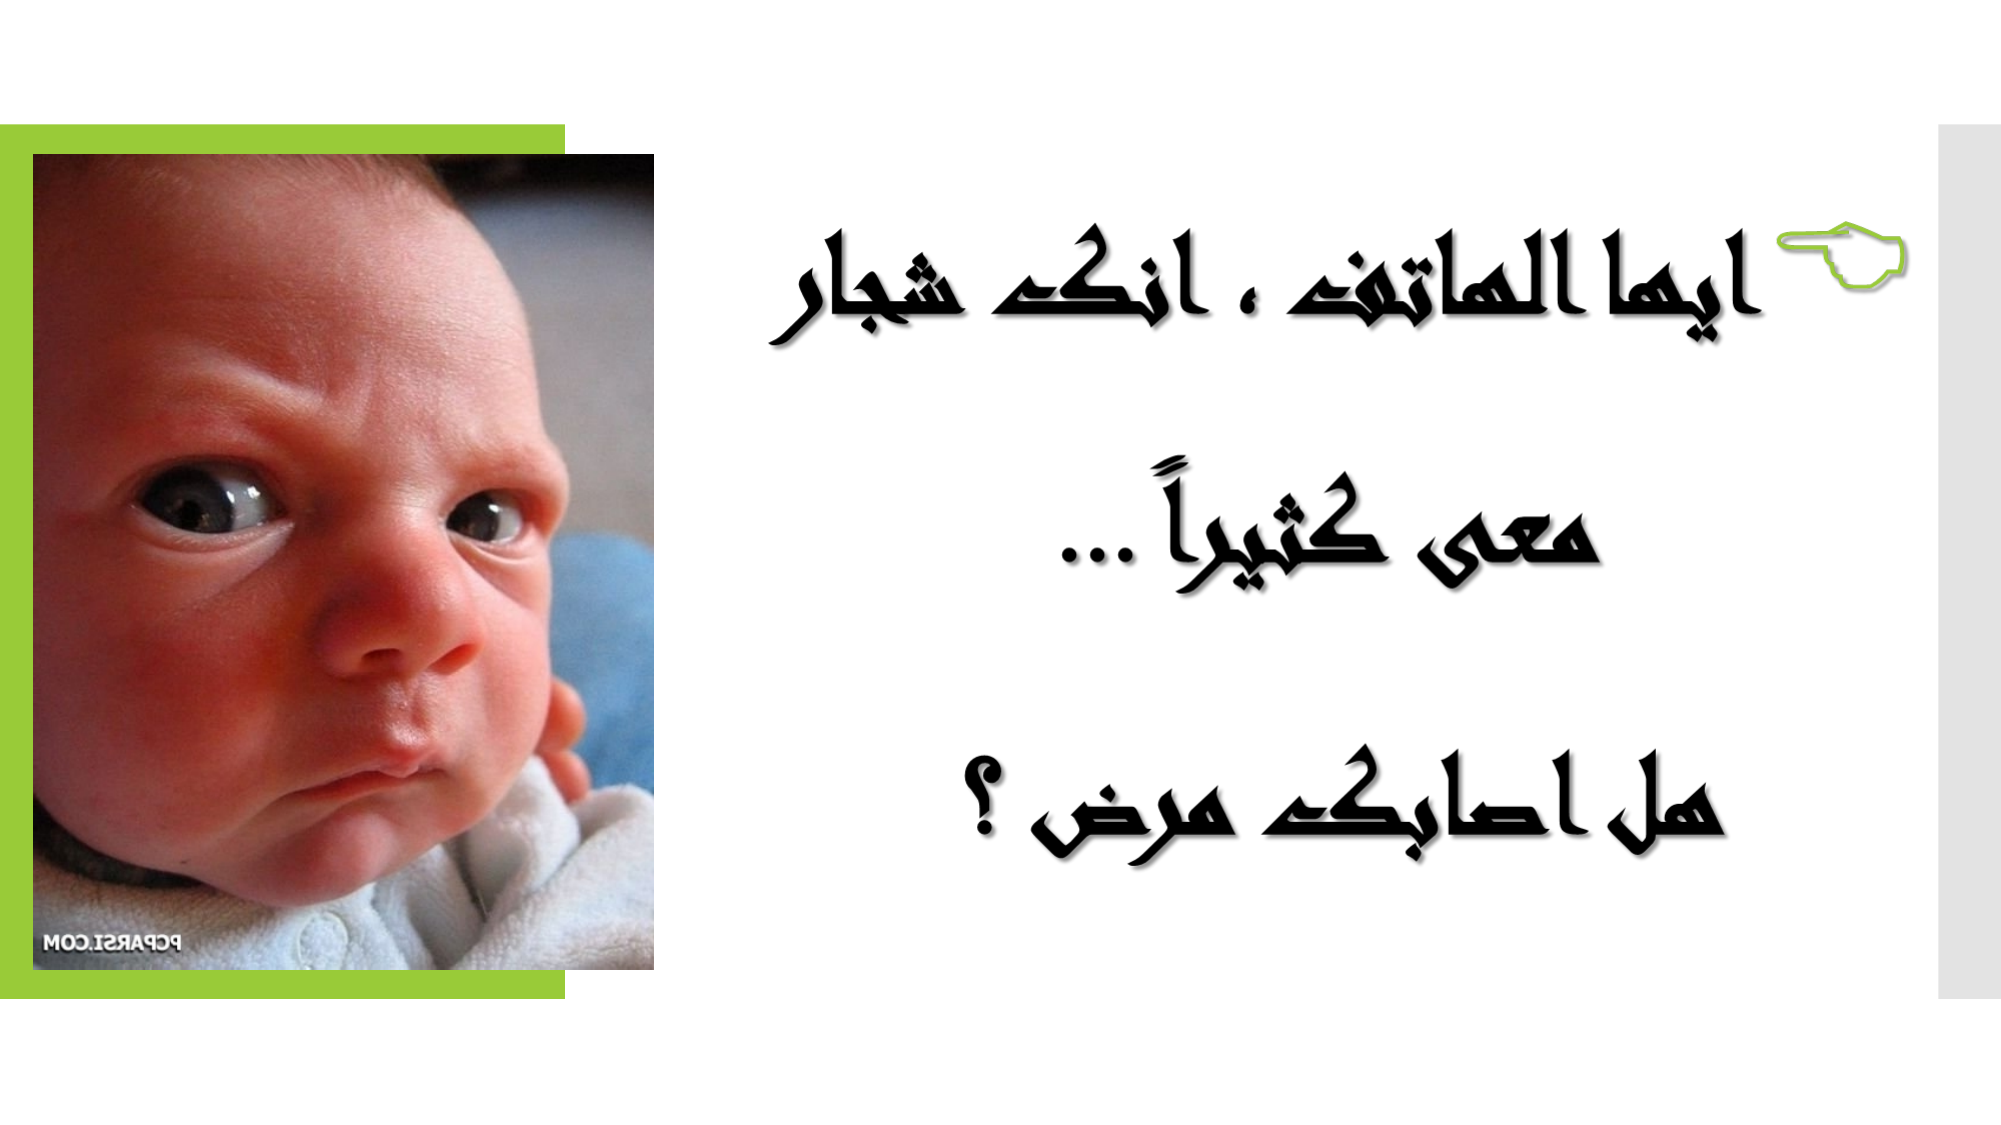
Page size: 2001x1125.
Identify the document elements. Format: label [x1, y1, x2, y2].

picture [33, 154, 654, 970]
picture [661, 105, 2000, 982]
